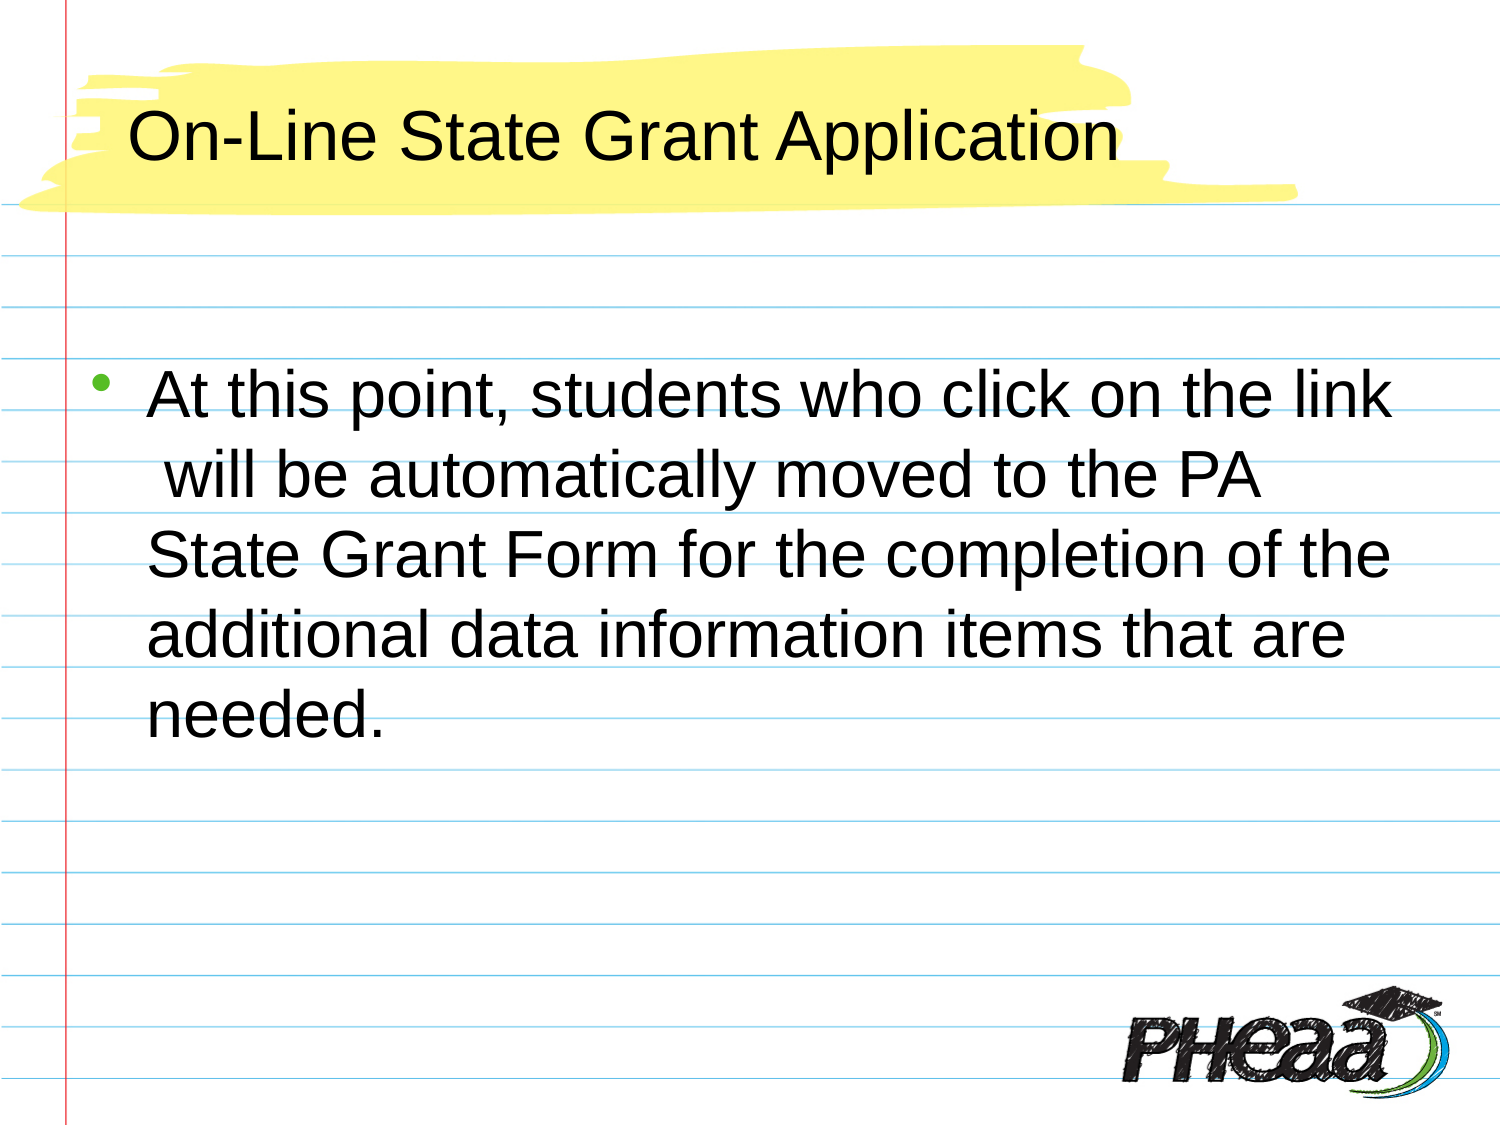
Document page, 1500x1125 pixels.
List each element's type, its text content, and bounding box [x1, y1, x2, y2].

title On-Line State Grant Application [112, 82, 1463, 200]
picture [0, 0, 1500, 1125]
list At this point, students who click on the link will be automatically moved to the PA State Grant Form for the completion of the additional data information items that are needed. [75, 275, 1425, 963]
